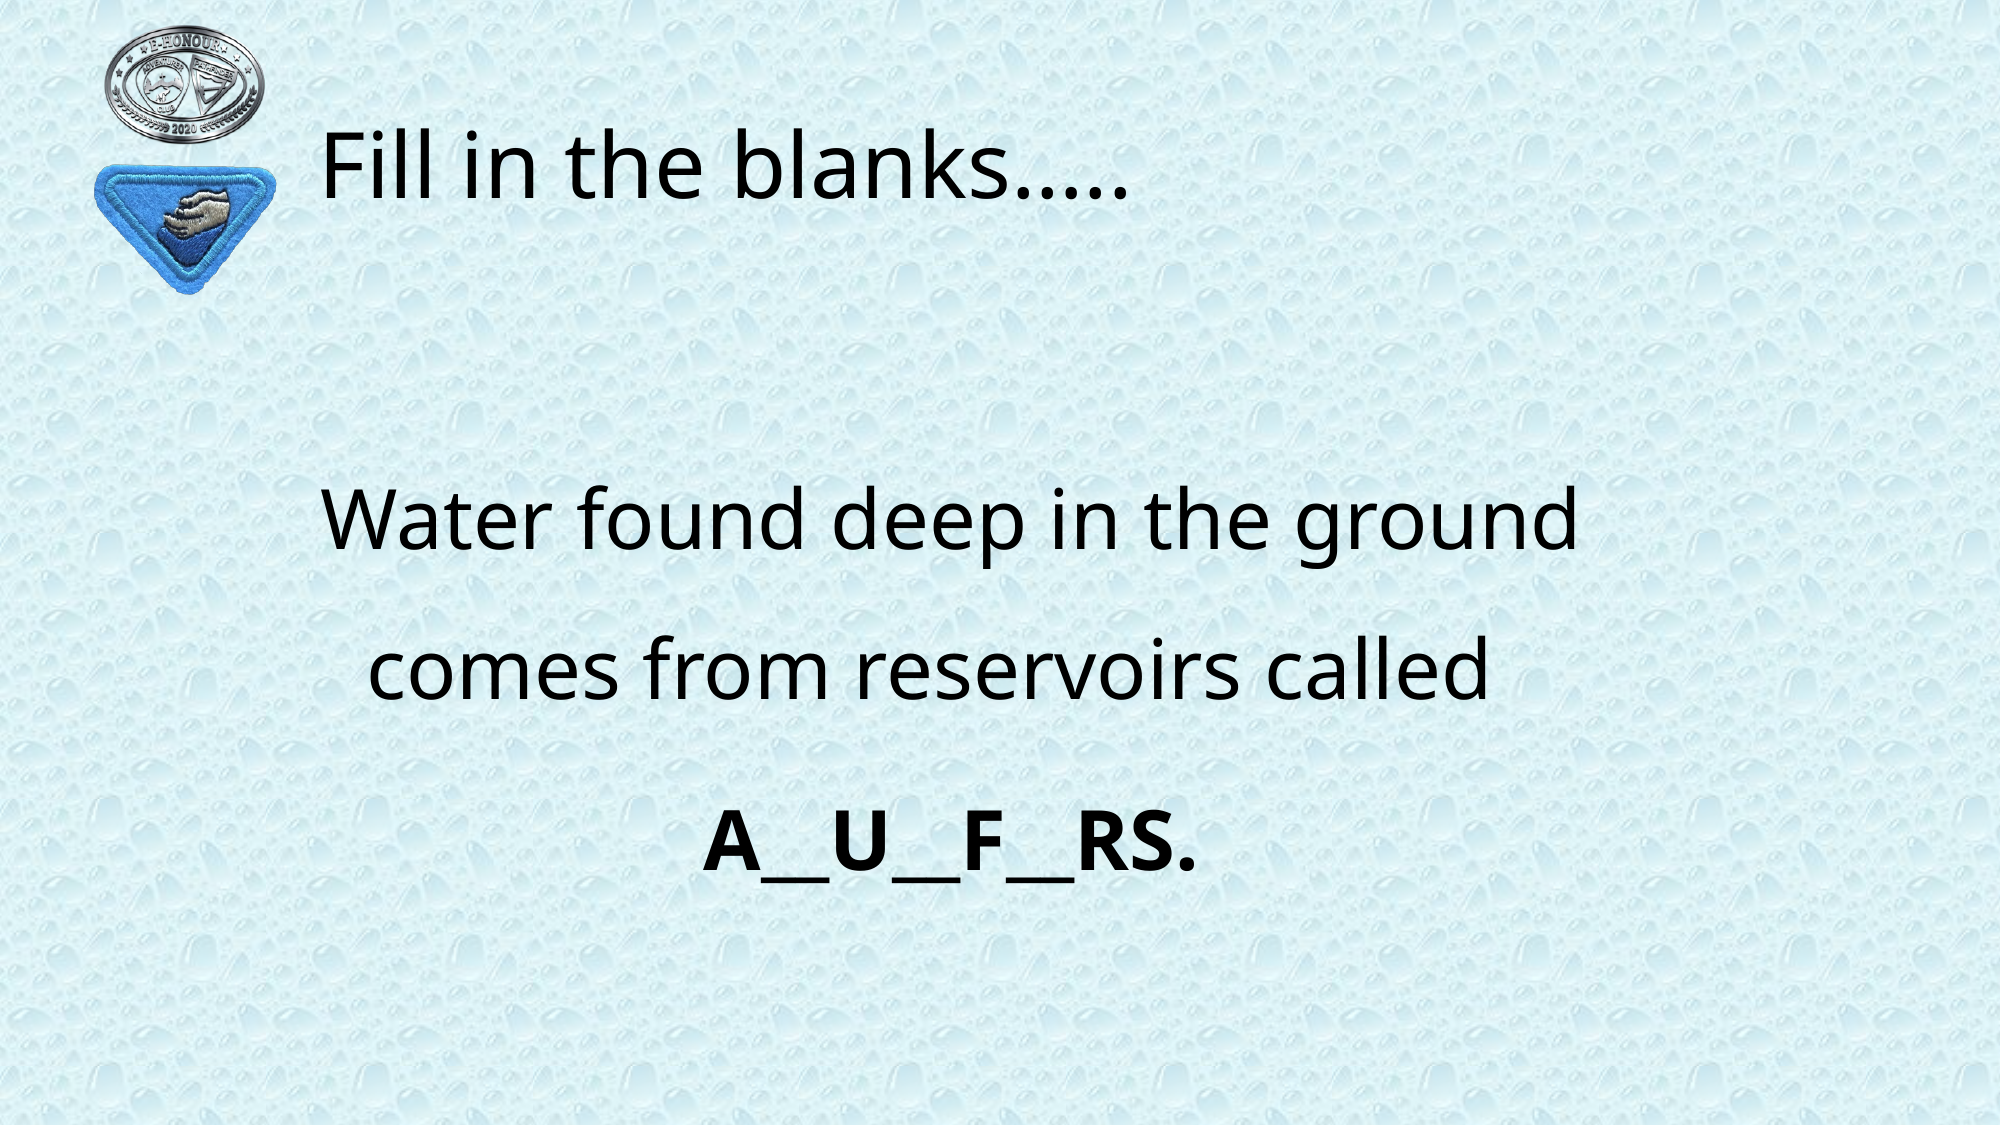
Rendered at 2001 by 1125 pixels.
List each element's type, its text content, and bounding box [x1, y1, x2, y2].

list Water found deep in the ground comes from reservoirs called A__U__F__RS. [178, 317, 1725, 1014]
picture [92, 163, 277, 296]
list [137, 299, 1863, 1014]
picture [103, 21, 266, 147]
title Fill in the blanks….. [137, 59, 1863, 278]
